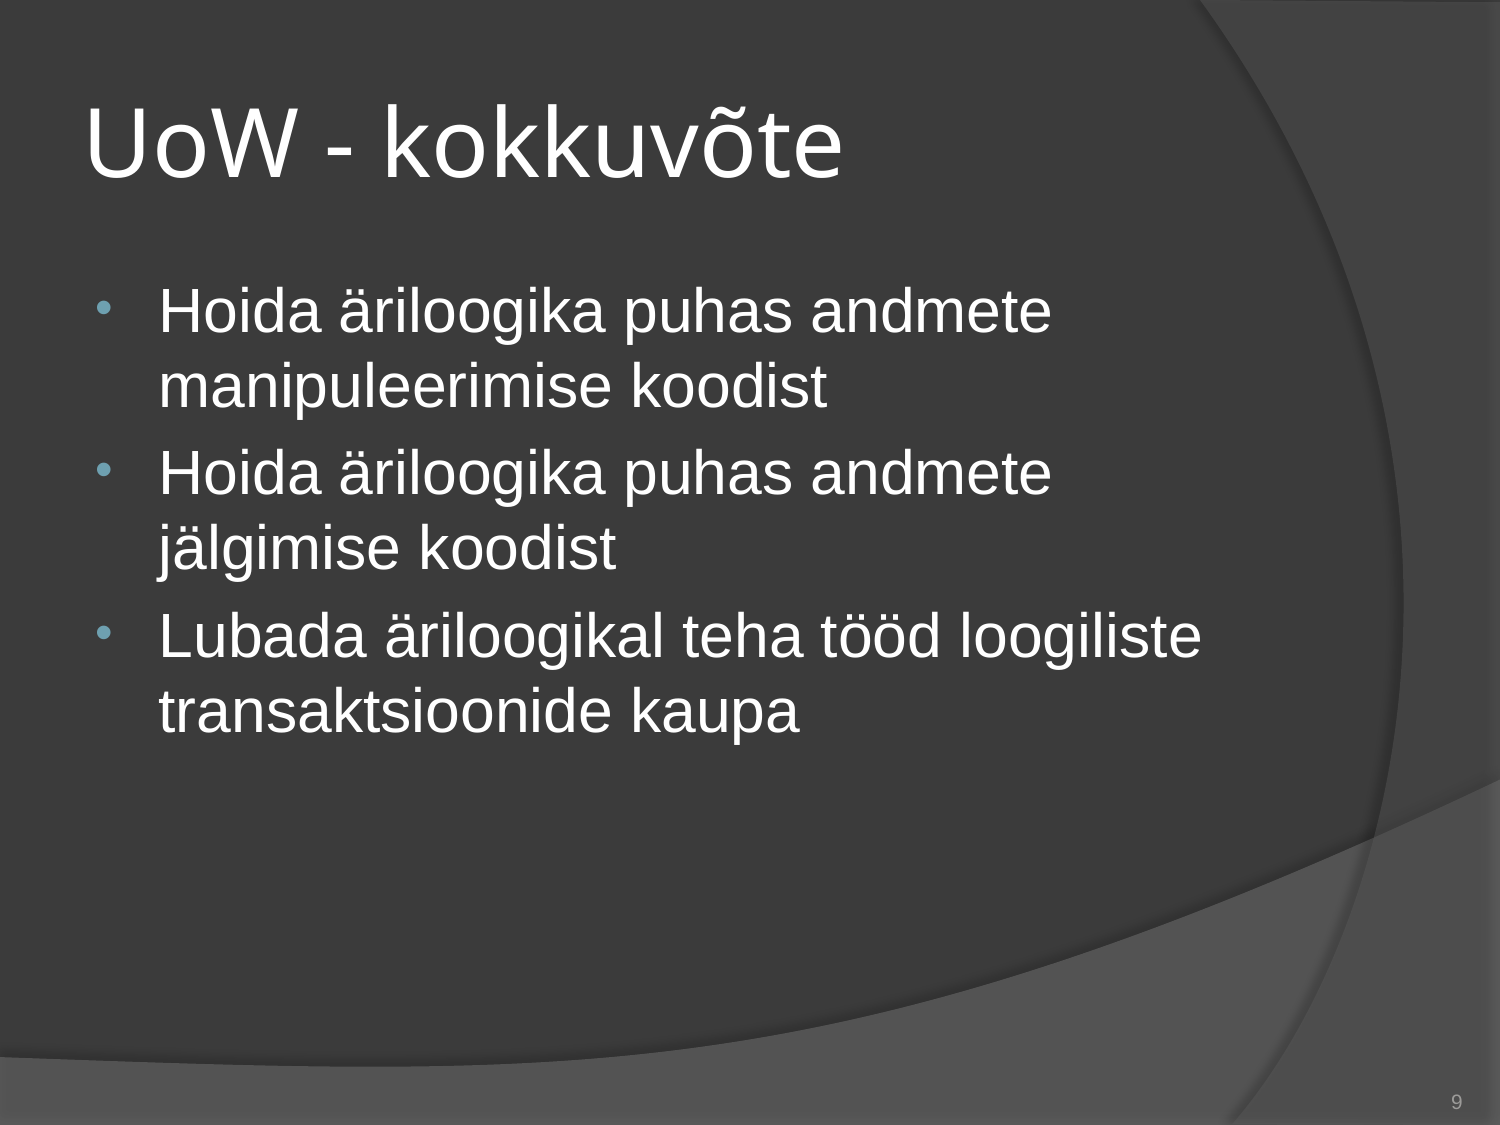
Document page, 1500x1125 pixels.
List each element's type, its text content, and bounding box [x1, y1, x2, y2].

title UoW - kokkuvõte [75, 45, 1300, 233]
list Hoida äriloogika puhas andmete manipuleerimise koodist Hoida äriloogika puhas andmete jälgimise koodist Lubada äriloogikal teha tööd loogiliste transaktsioonide kaupa [75, 262, 1300, 1005]
slide_number 9 [1337, 1053, 1463, 1114]
